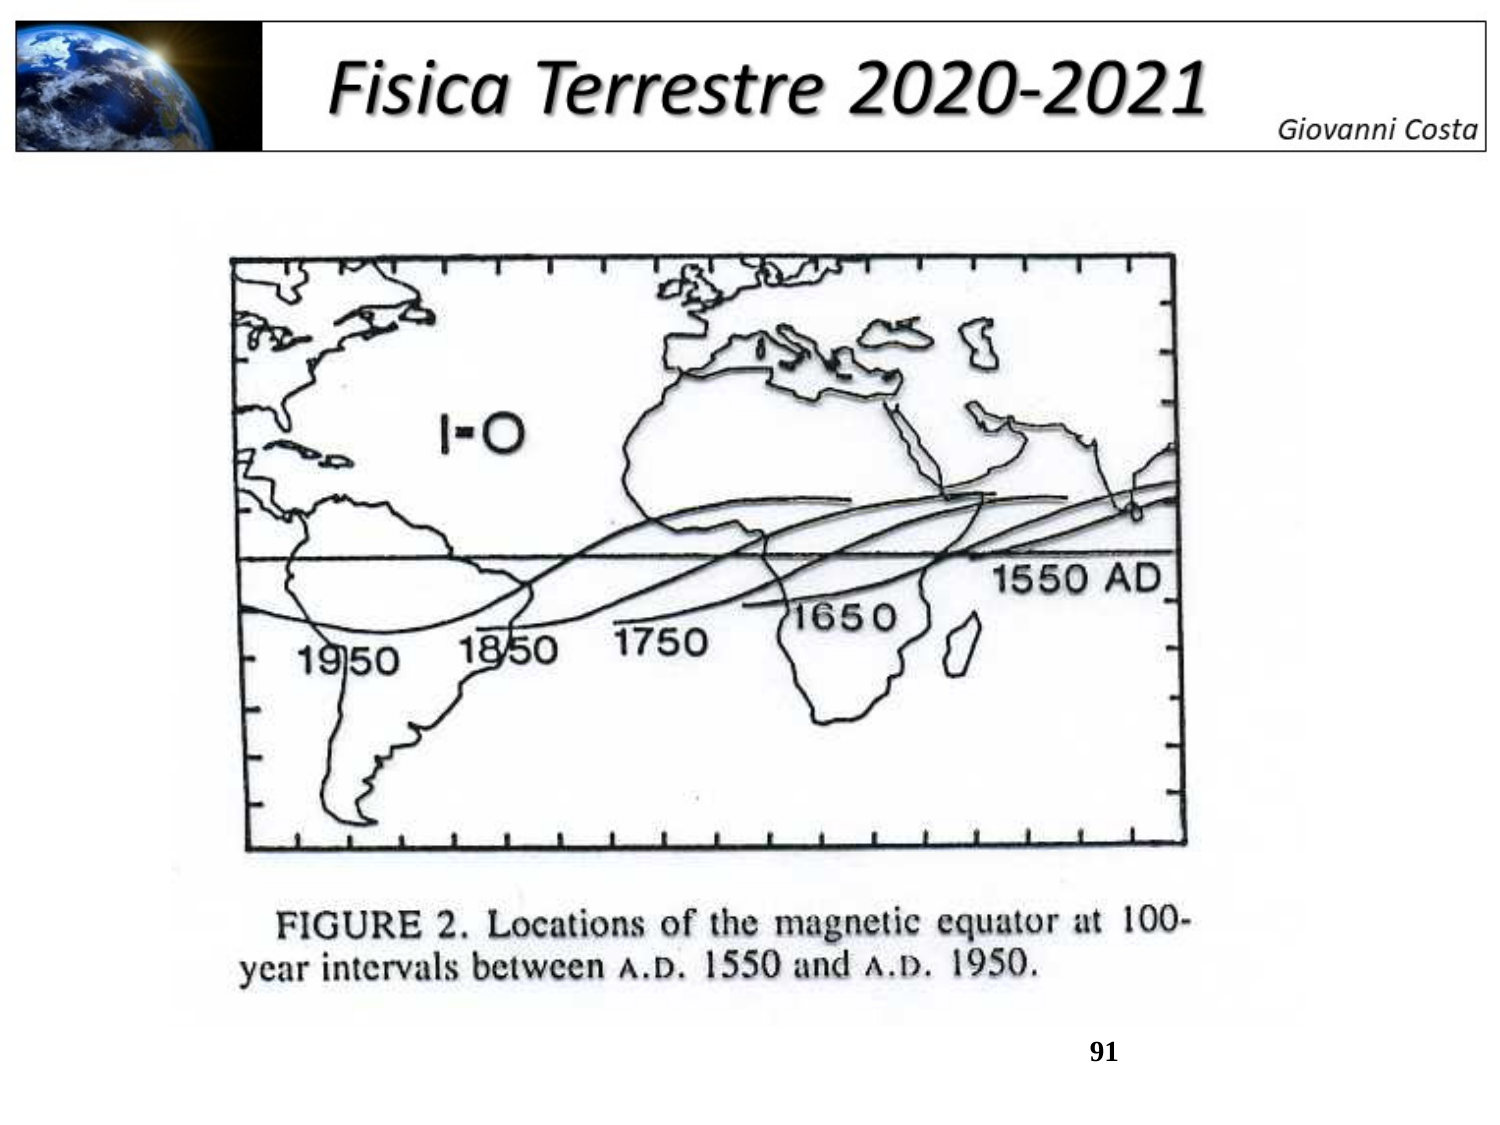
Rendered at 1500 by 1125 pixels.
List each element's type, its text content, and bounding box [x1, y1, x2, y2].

slide_number 91 [1074, 1024, 1388, 1101]
picture [0, 0, 1500, 1125]
